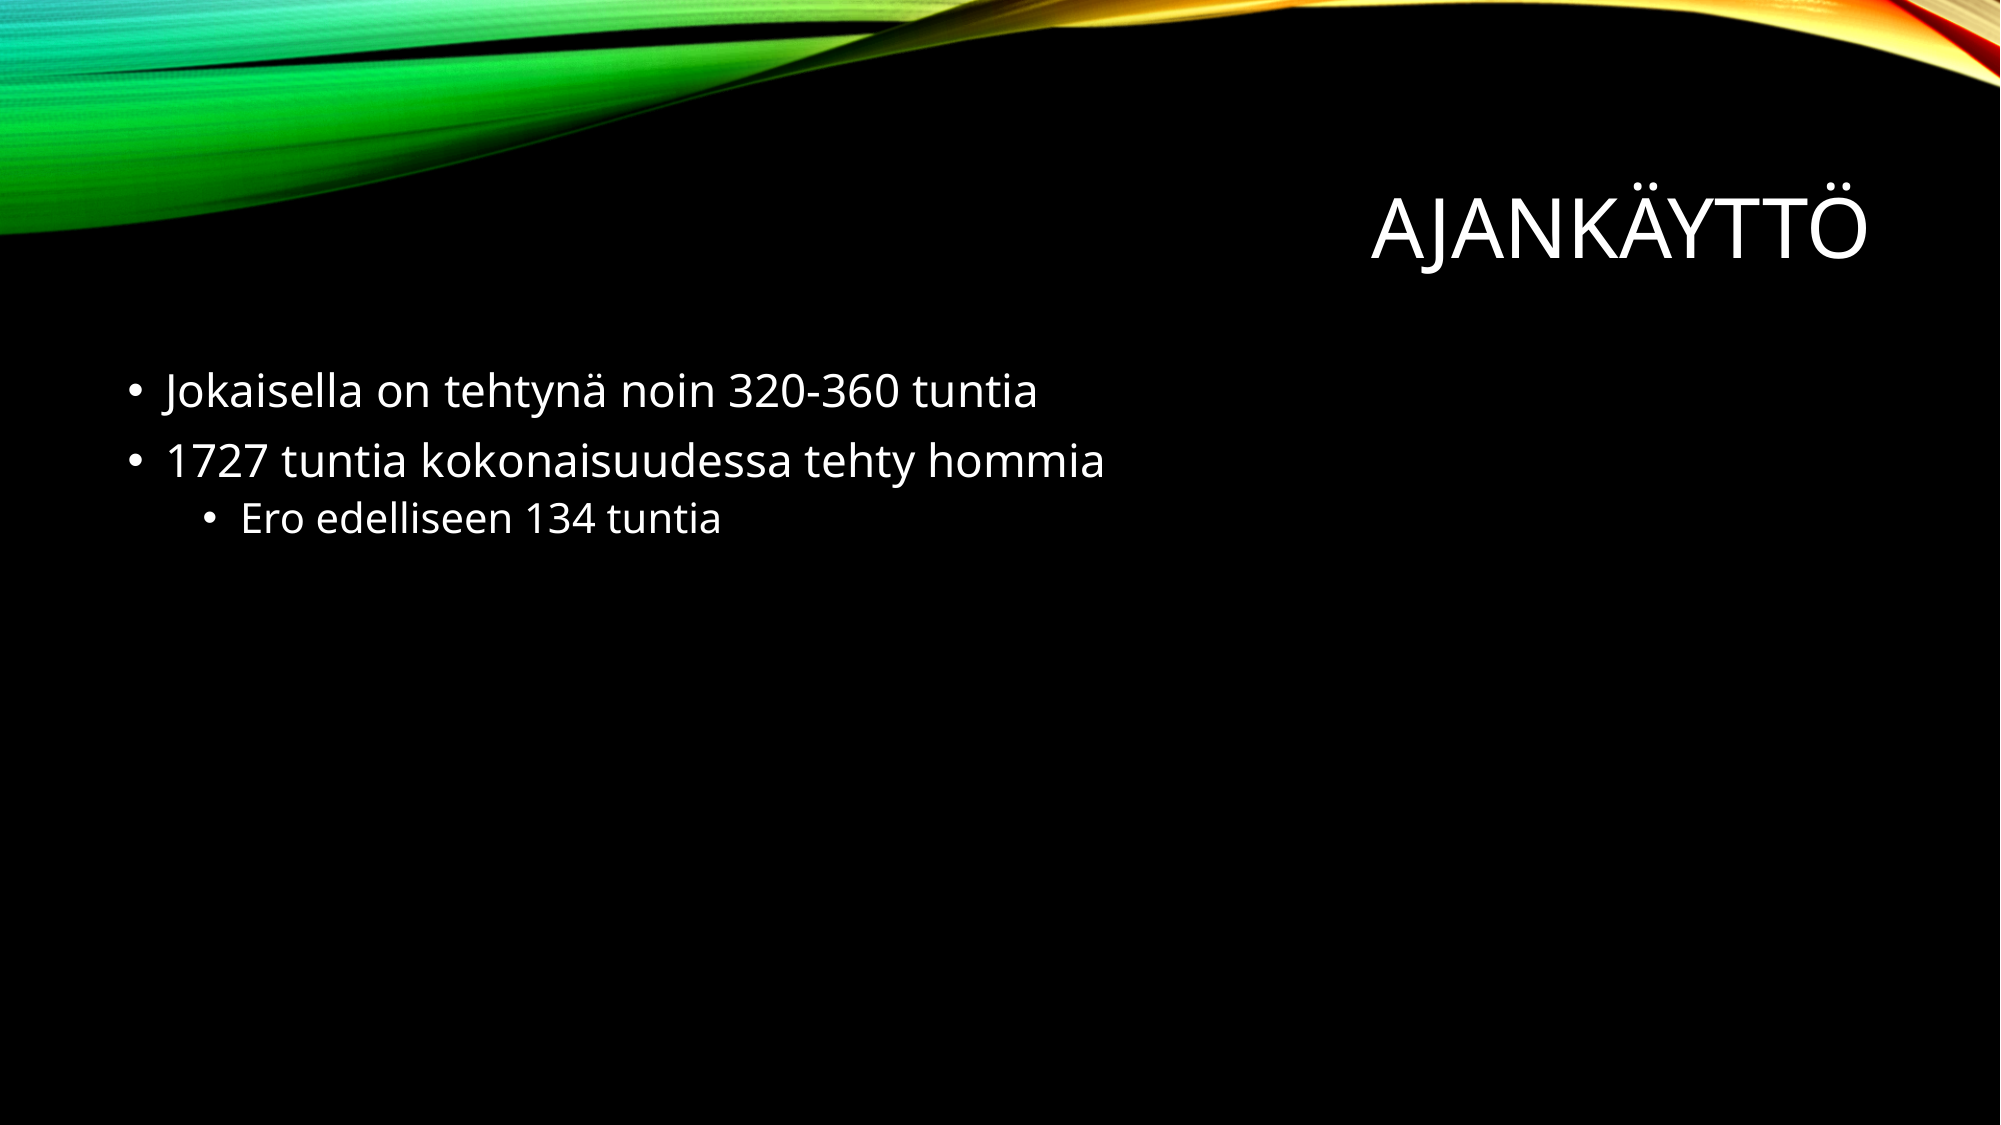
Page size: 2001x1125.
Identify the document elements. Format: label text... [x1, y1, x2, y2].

title Ajankäyttö [474, 125, 1888, 338]
picture [0, 0, 2000, 237]
list Jokaisella on tehtynä noin 320-360 tuntia 1727 tuntia kokonaisuudessa tehty hommia Ero edelliseen 134 tuntia [112, 360, 1888, 1021]
